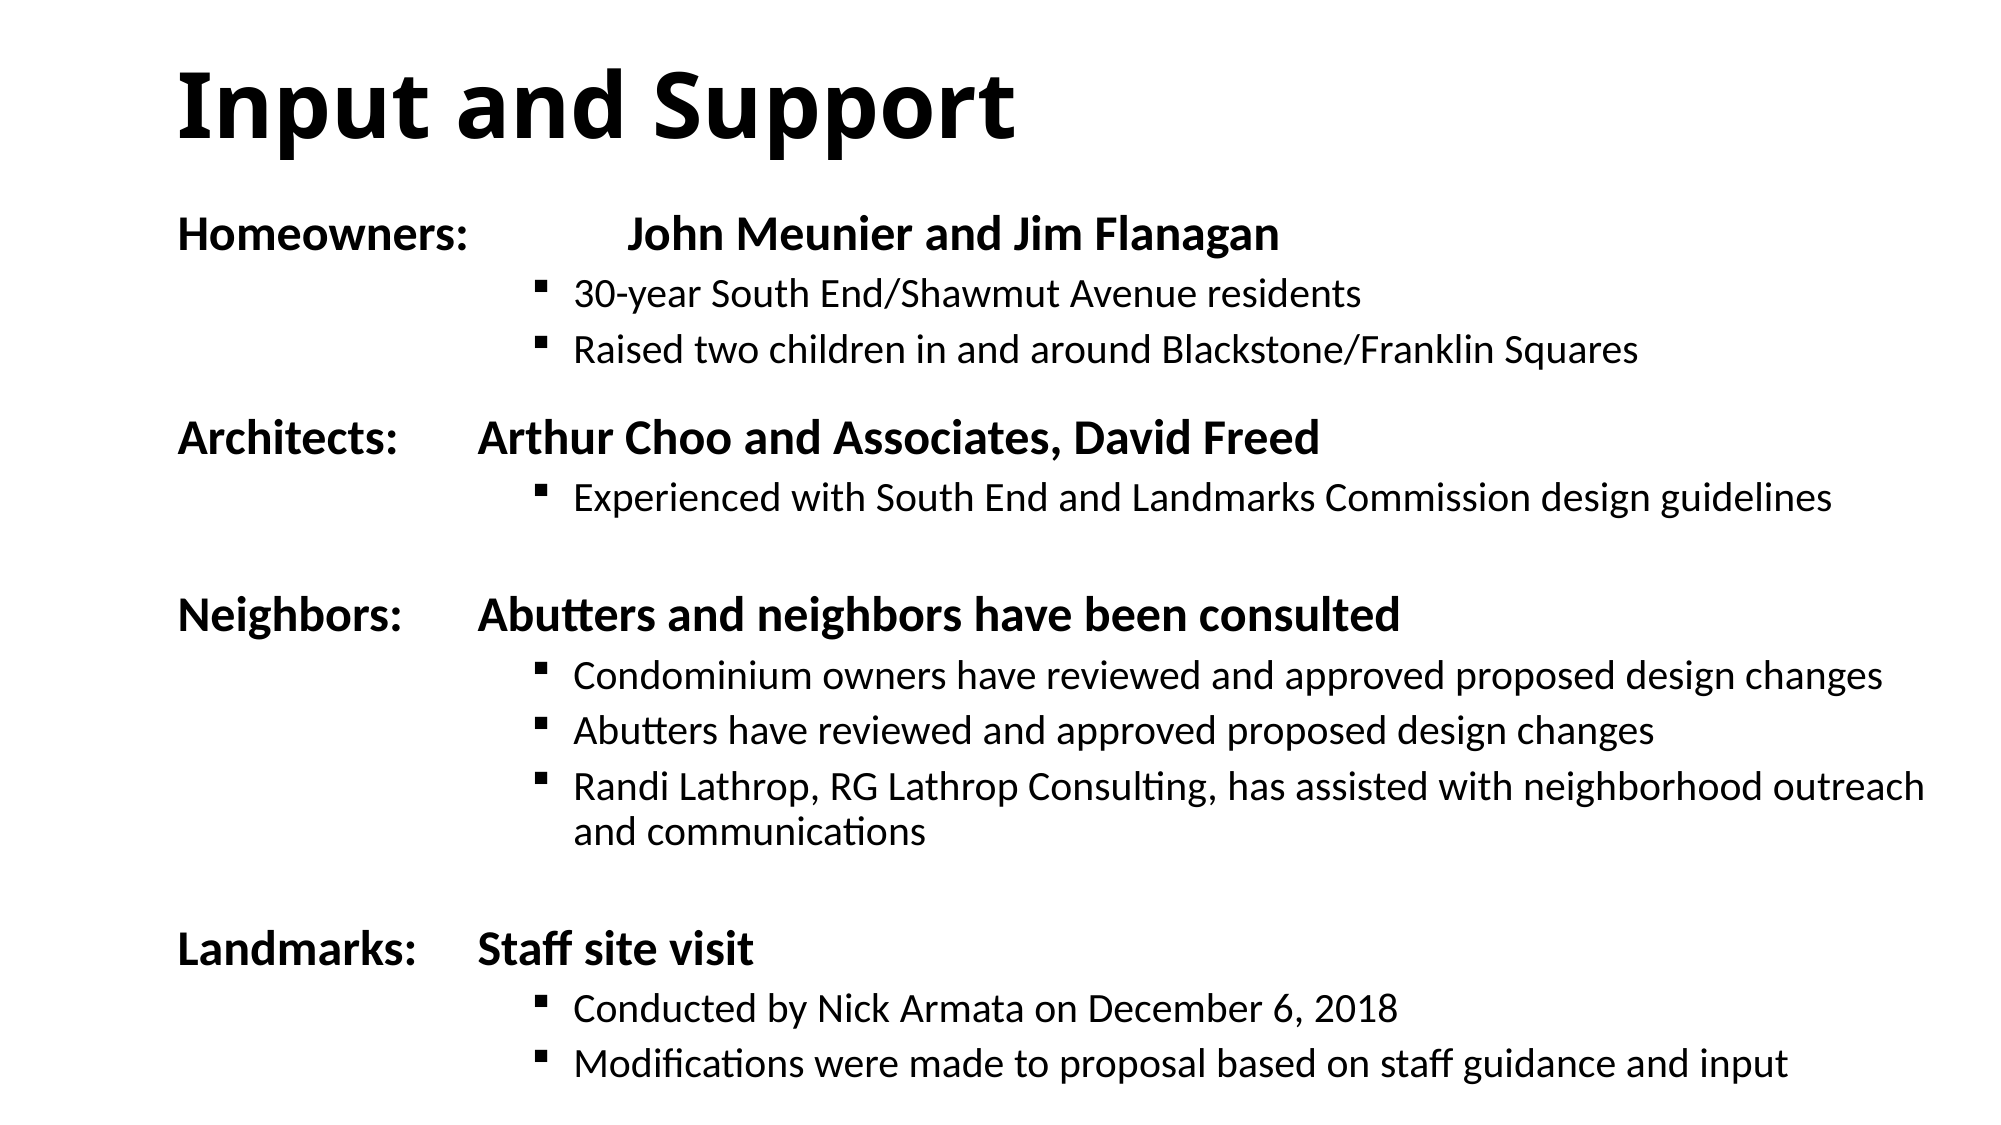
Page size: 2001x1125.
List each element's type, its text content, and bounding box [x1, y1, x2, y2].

list Homeowners: John Meunier and Jim Flanagan 30-year South End/Shawmut Avenue residents Raised two children in and around Blackstone/Franklin Squares Architects: Arthur Choo and Associates, David Freed Experienced with South End and Landmarks Commission design guidelines Neighbors: Abutters and neighbors have been consulted Condominium owners have reviewed and approved proposed design changes Abutters have reviewed and approved proposed design changes Randi Lathrop, RG Lathrop Consulting, has assisted with neighborhood outreach and communications Landmarks: Staff site visit Conducted by Nick Armata on December 6, 2018 Modifications were made to proposal based on staff guidance and input [162, 200, 1959, 1038]
title Input and Support [162, 0, 1888, 200]
